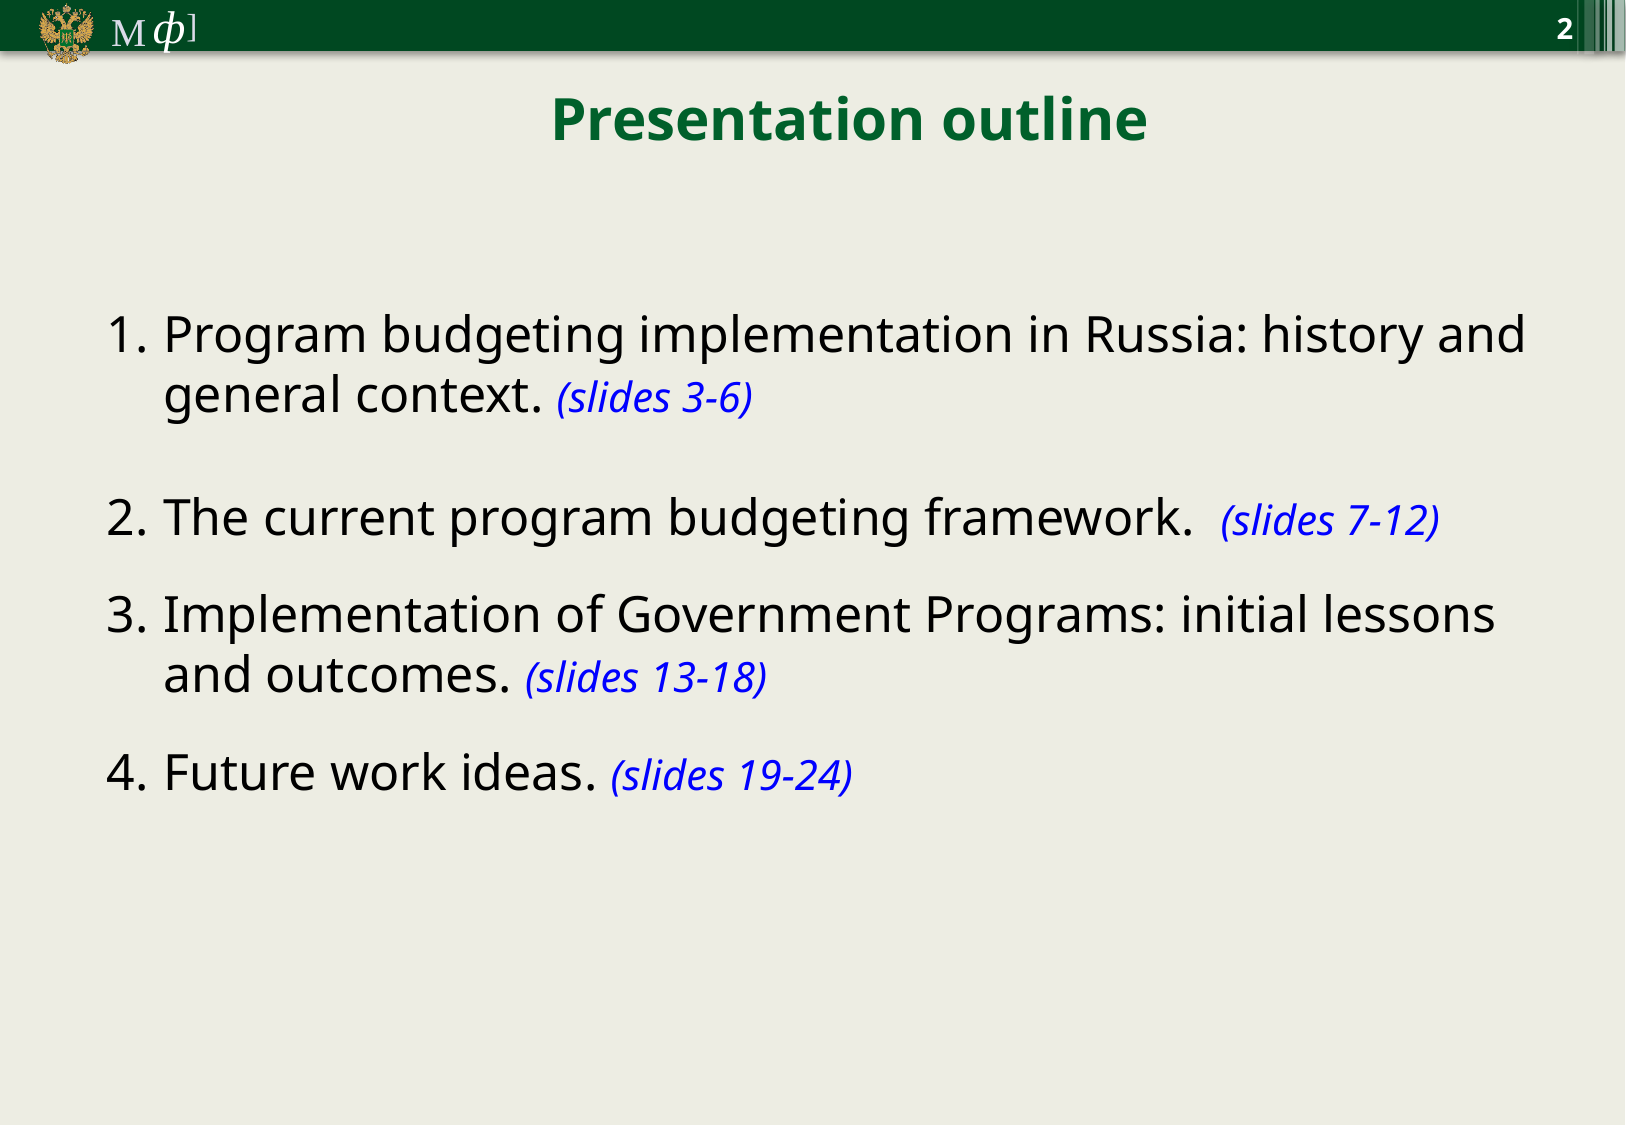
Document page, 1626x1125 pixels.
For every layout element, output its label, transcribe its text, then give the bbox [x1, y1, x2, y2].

text_box Presentation outline [0, 74, 1625, 160]
slide_number 2 [1452, 0, 1588, 58]
text_box Program budgeting implementation in Russia: history and general context. (slides 3-6) The current program budgeting framework. (slides 7-12) Implementation of Government Programs: initial lessons and outcomes. (slides 13-18) Future work ideas. (slides 19-24) [92, 295, 1550, 808]
picture [38, 2, 94, 64]
